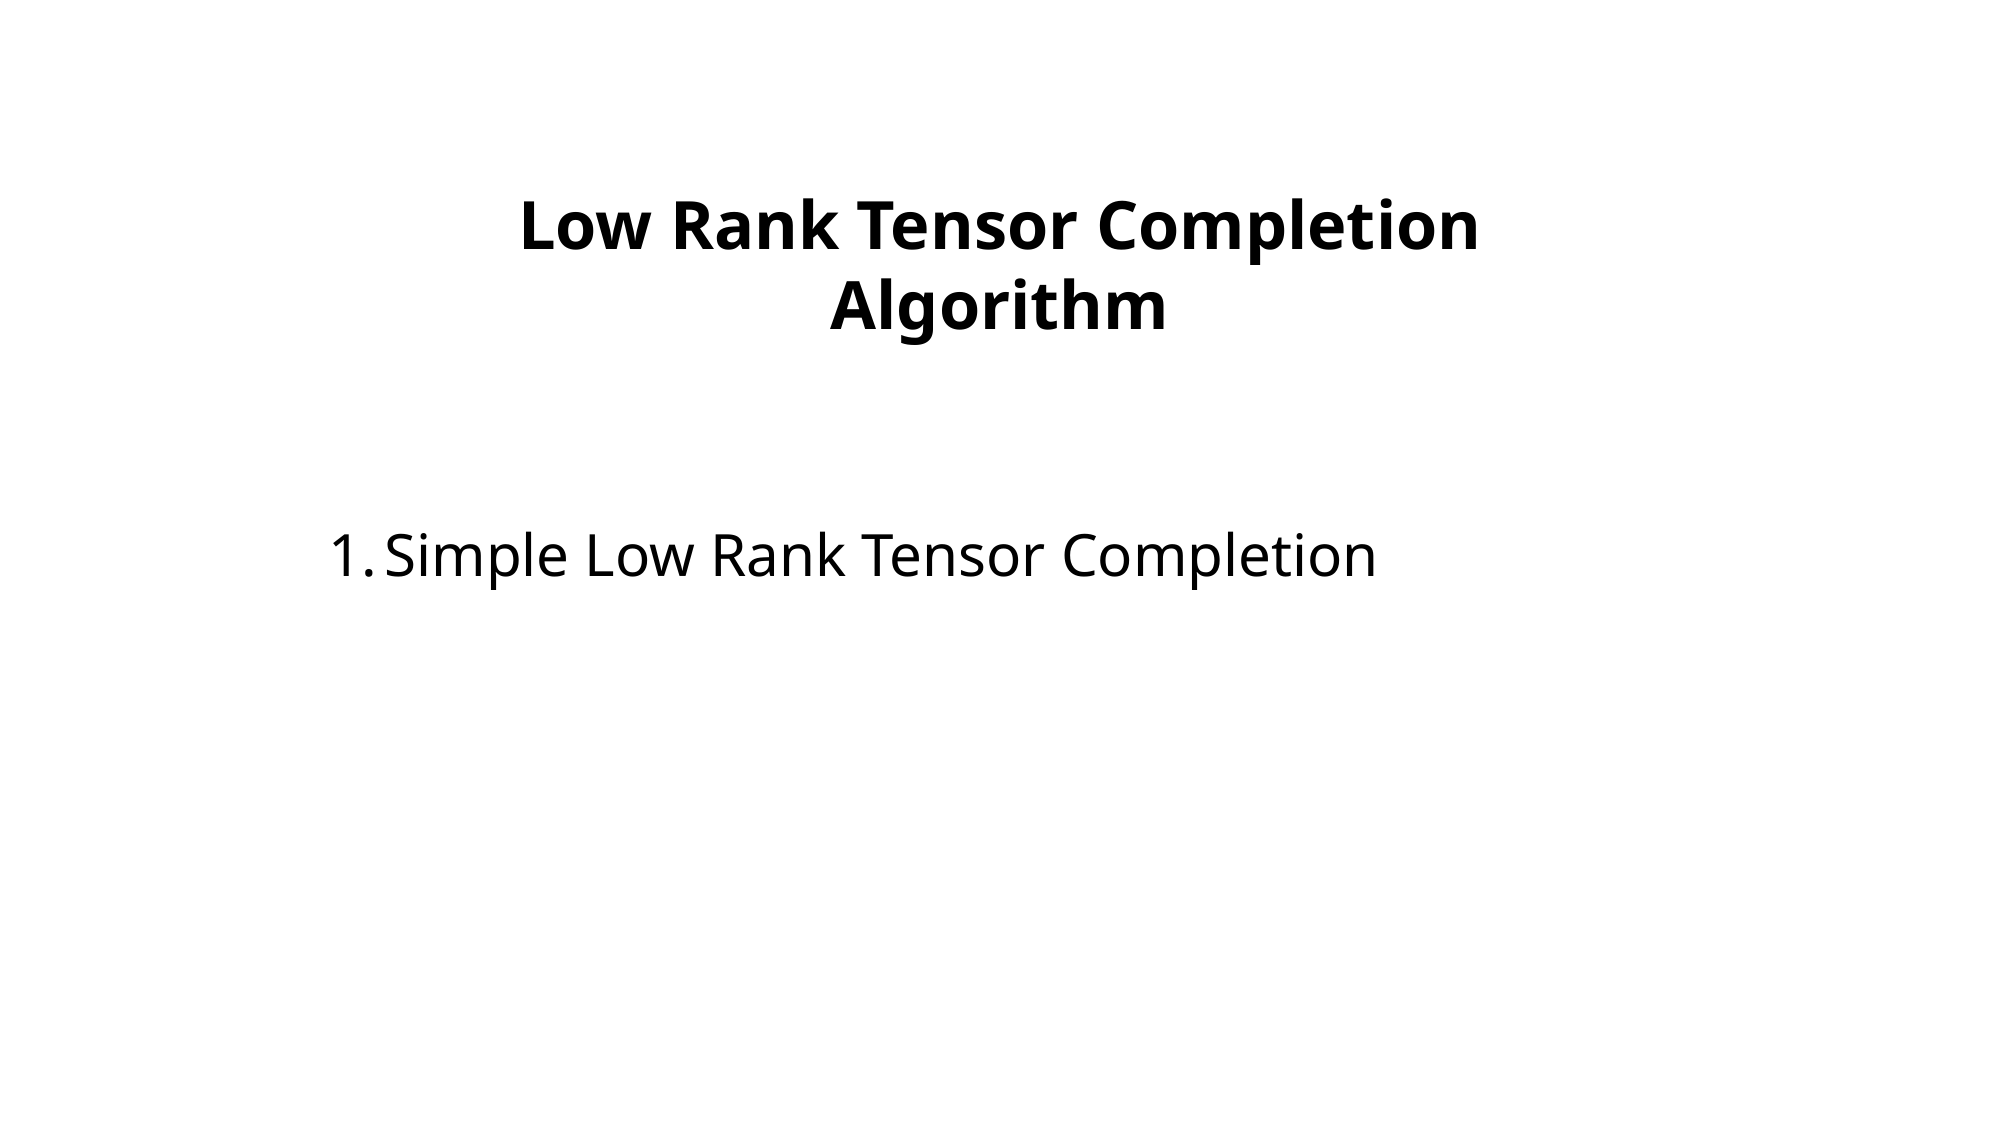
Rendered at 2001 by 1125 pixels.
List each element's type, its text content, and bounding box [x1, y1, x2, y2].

text_box Low Rank Tensor Completion Algorithm [350, 175, 1650, 351]
text_box Simple Low Rank Tensor Completion [313, 511, 1675, 596]
